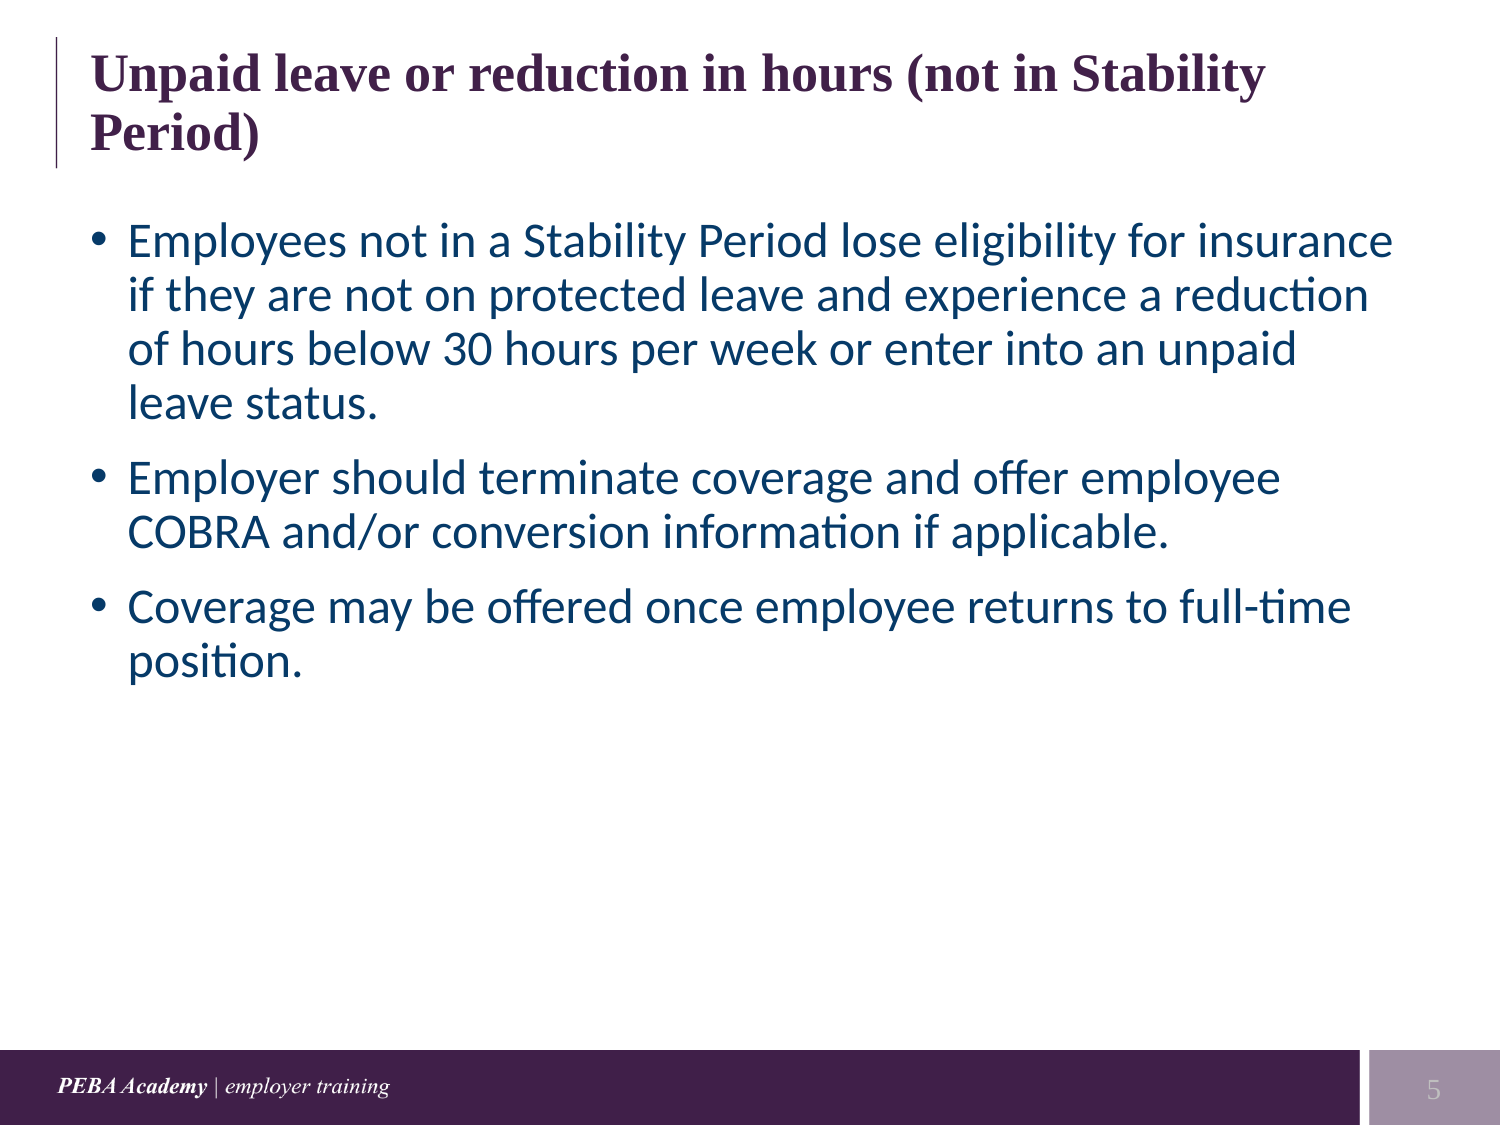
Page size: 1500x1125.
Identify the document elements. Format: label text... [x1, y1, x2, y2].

title Unpaid leave or reduction in hours (not in Stability Period) [75, 37, 1425, 170]
list Employees not in a Stability Period lose eligibility for insurance if they are not on protected leave and experience a reduction of hours below 30 hours per week or enter into an unpaid leave status. Employer should terminate coverage and offer employee COBRA and/or conversion information if applicable. Coverage may be offered once employee returns to full-time position. [75, 206, 1425, 1032]
slide_number 5 [1368, 1050, 1500, 1125]
picture [0, 0, 1500, 1125]
